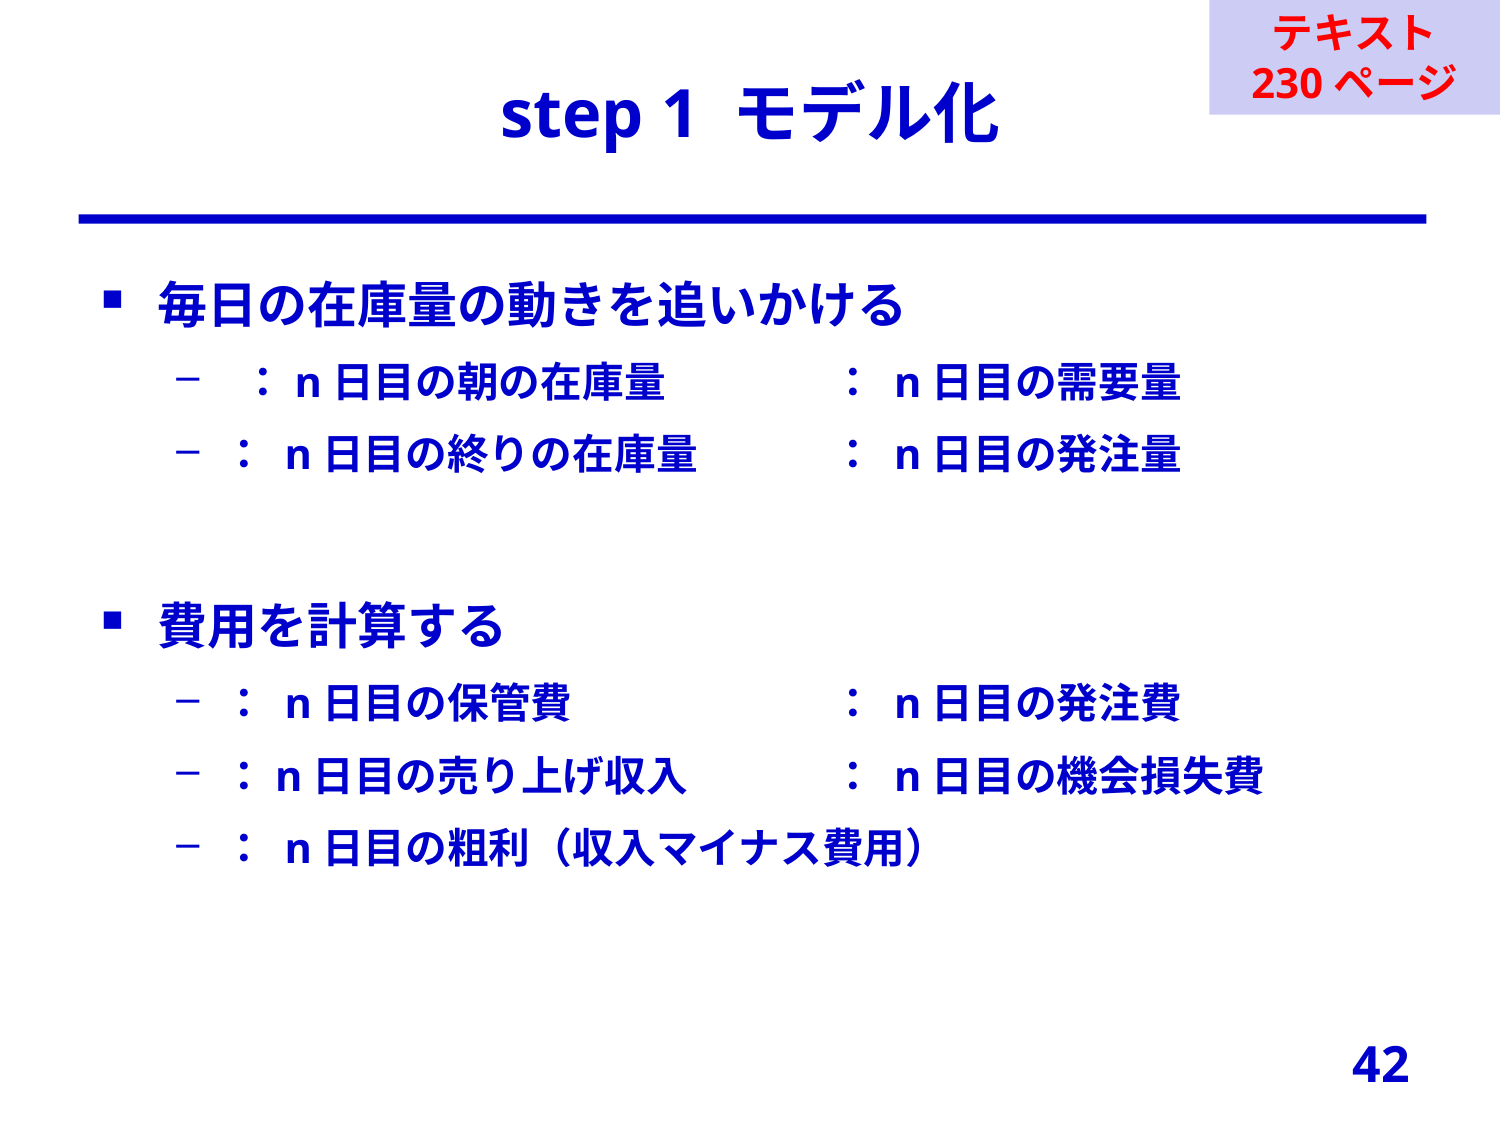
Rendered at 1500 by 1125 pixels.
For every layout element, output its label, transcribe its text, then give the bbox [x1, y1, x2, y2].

slide_number 42 [1112, 1024, 1426, 1101]
text_box テキスト 230ページ [1209, 0, 1500, 115]
title step 1 モデル化 [112, 21, 1388, 201]
